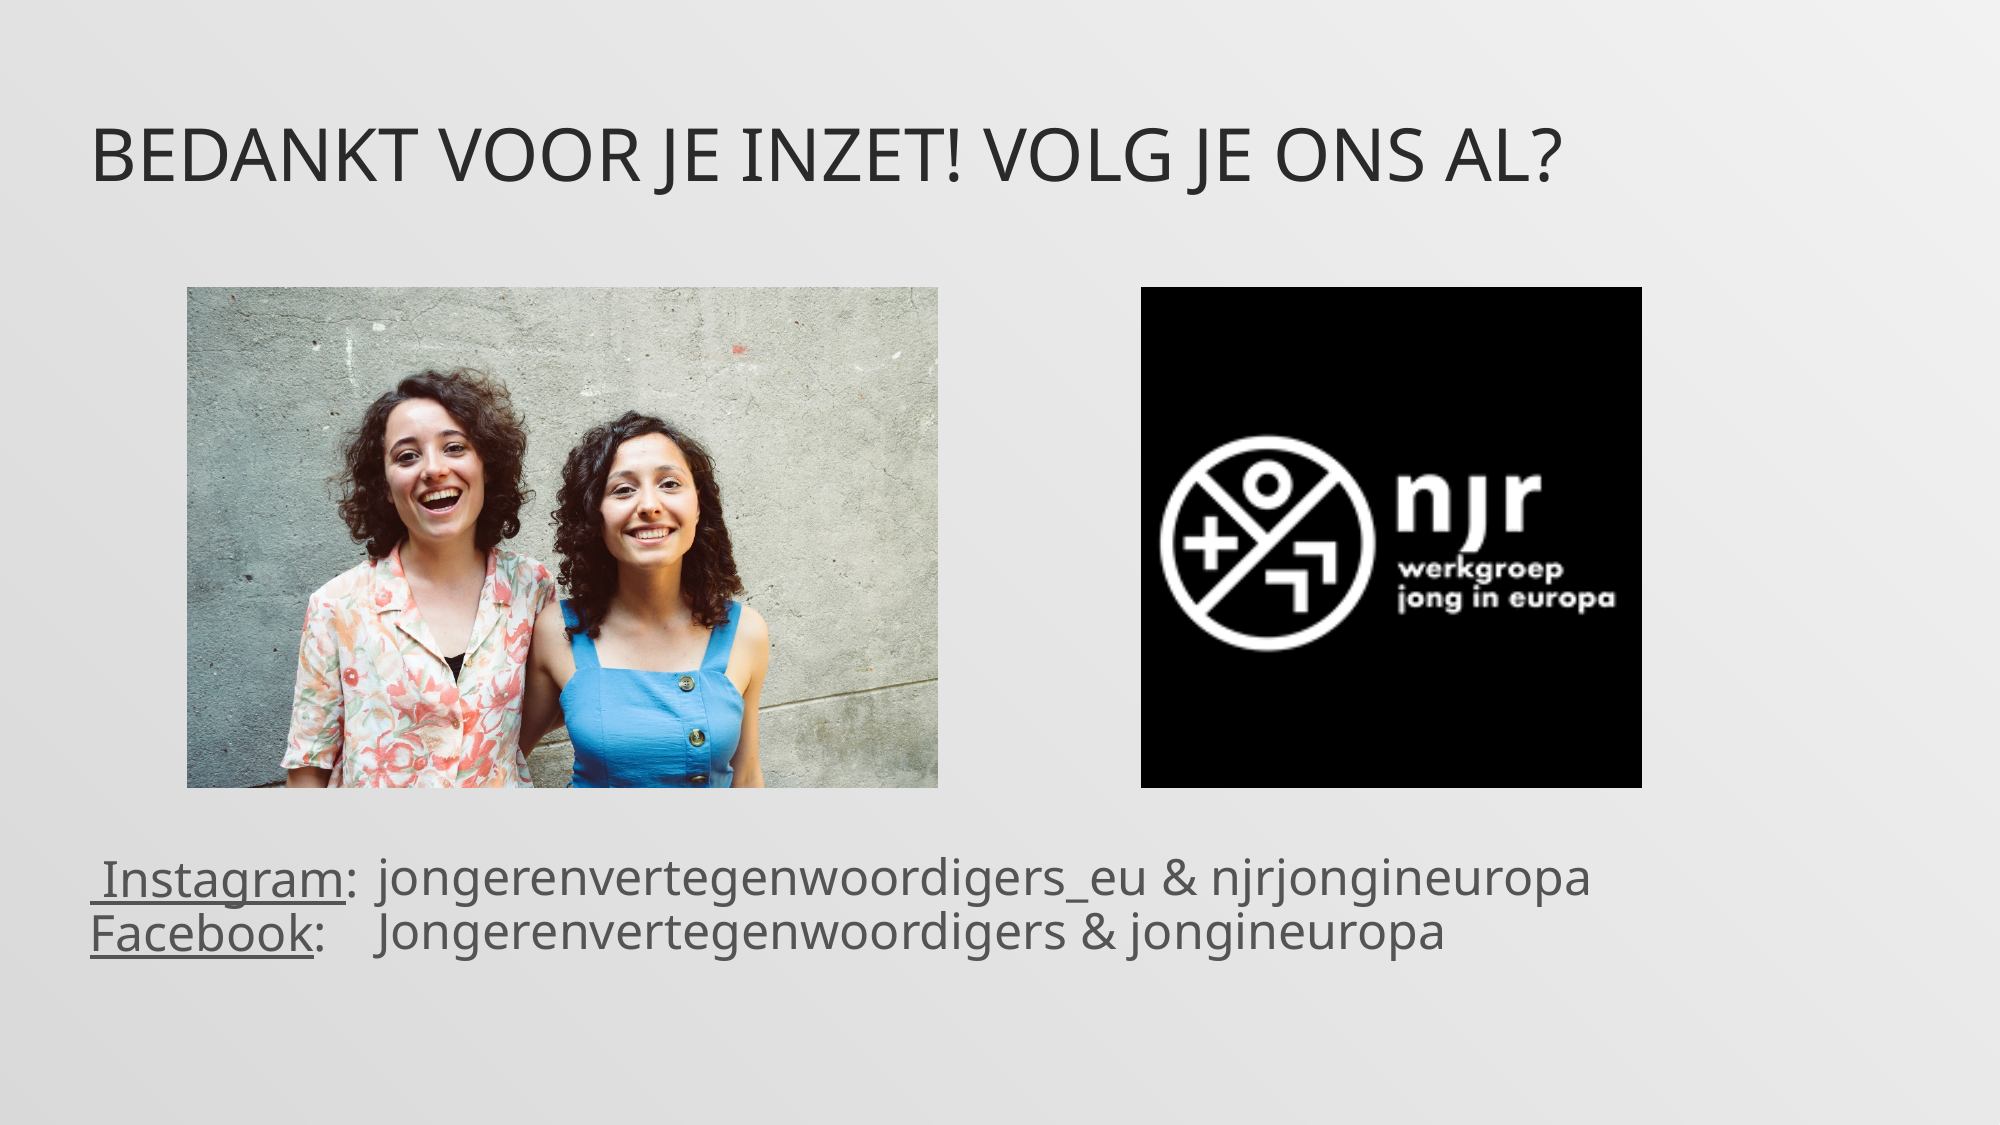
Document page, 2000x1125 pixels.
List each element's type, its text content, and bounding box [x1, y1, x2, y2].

picture [1141, 287, 1642, 788]
text_box Instagram: Facebook: [74, 787, 713, 970]
title Bedankt voor je inzet! Volg je ons al? [74, 62, 1875, 205]
text_box jongerenvertegenwoordigers_eu & njrjongineuropa Jongerenvertegenwoordigers & jongineuropa [362, 845, 1988, 968]
picture [187, 287, 938, 788]
